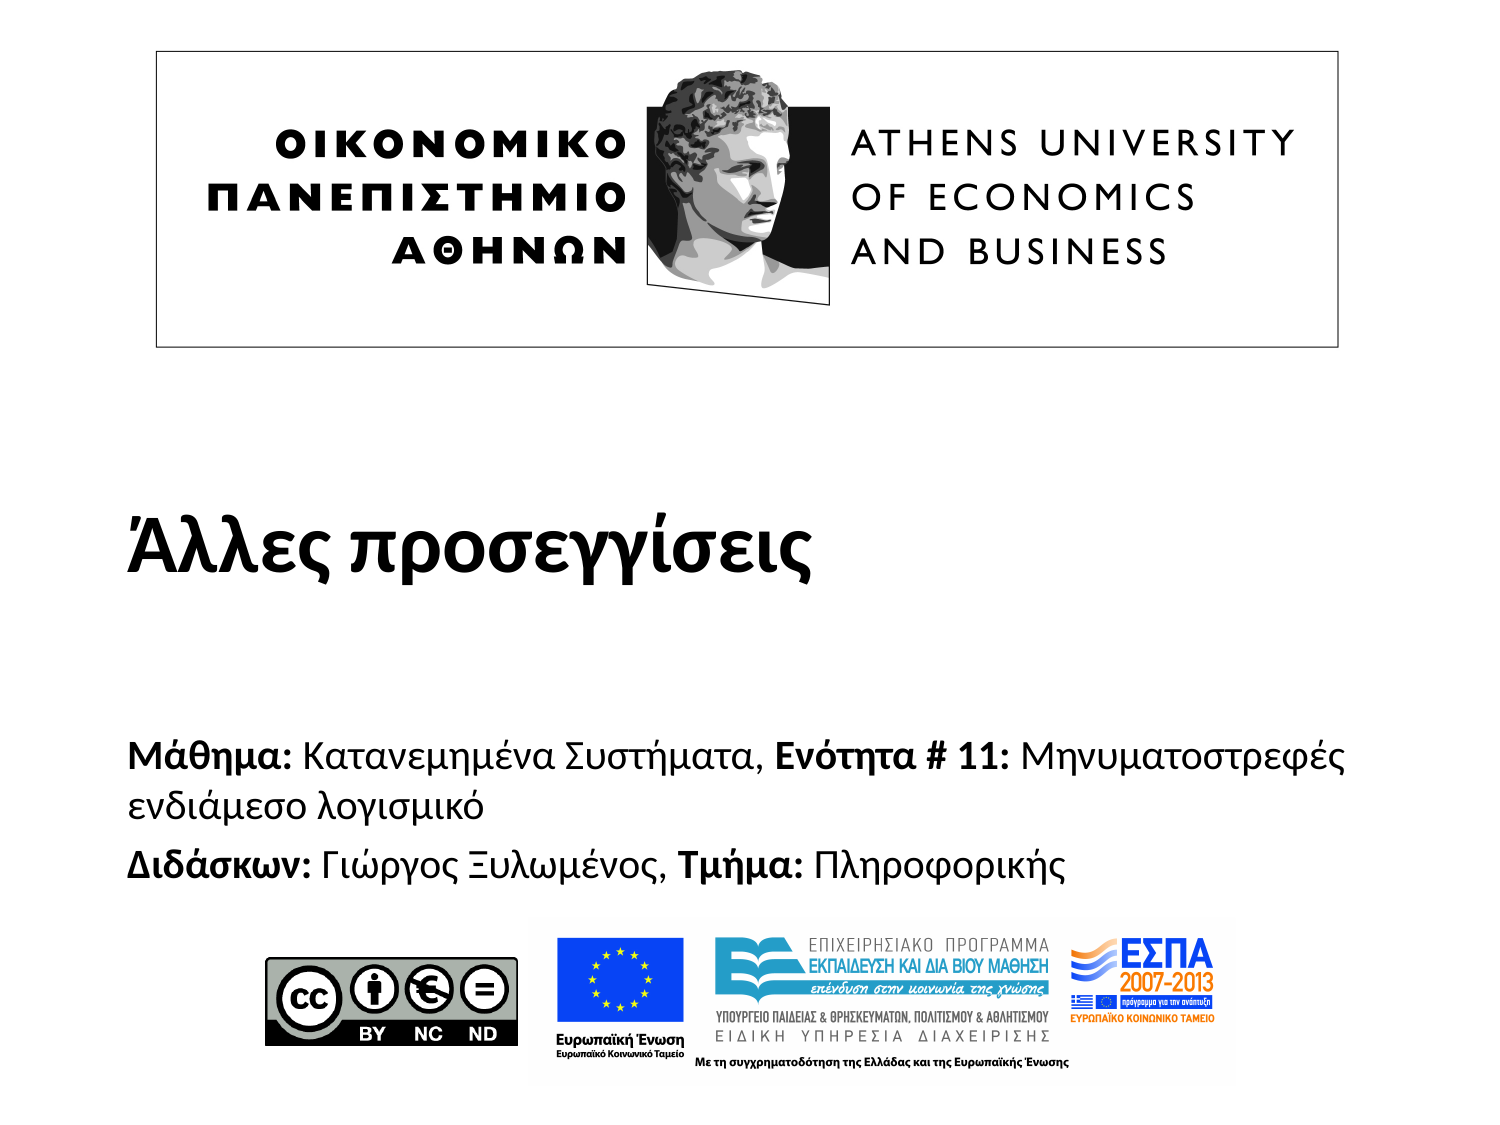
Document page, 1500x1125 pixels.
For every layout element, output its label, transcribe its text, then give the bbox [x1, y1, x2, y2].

picture [265, 957, 518, 1046]
list Μάθημα: Κατανεμημένα Συστήματα, Ενότητα # 11: Μηνυματοστρεφές ενδιάμεσο λογισμικό Διδάσκων: Γιώργος Ξυλωμένος, Τμήμα: Πληροφορικής [112, 706, 1388, 953]
picture [528, 916, 1237, 1086]
picture [147, 42, 1347, 356]
title Άλλες προσεγγίσεις [112, 481, 1388, 706]
